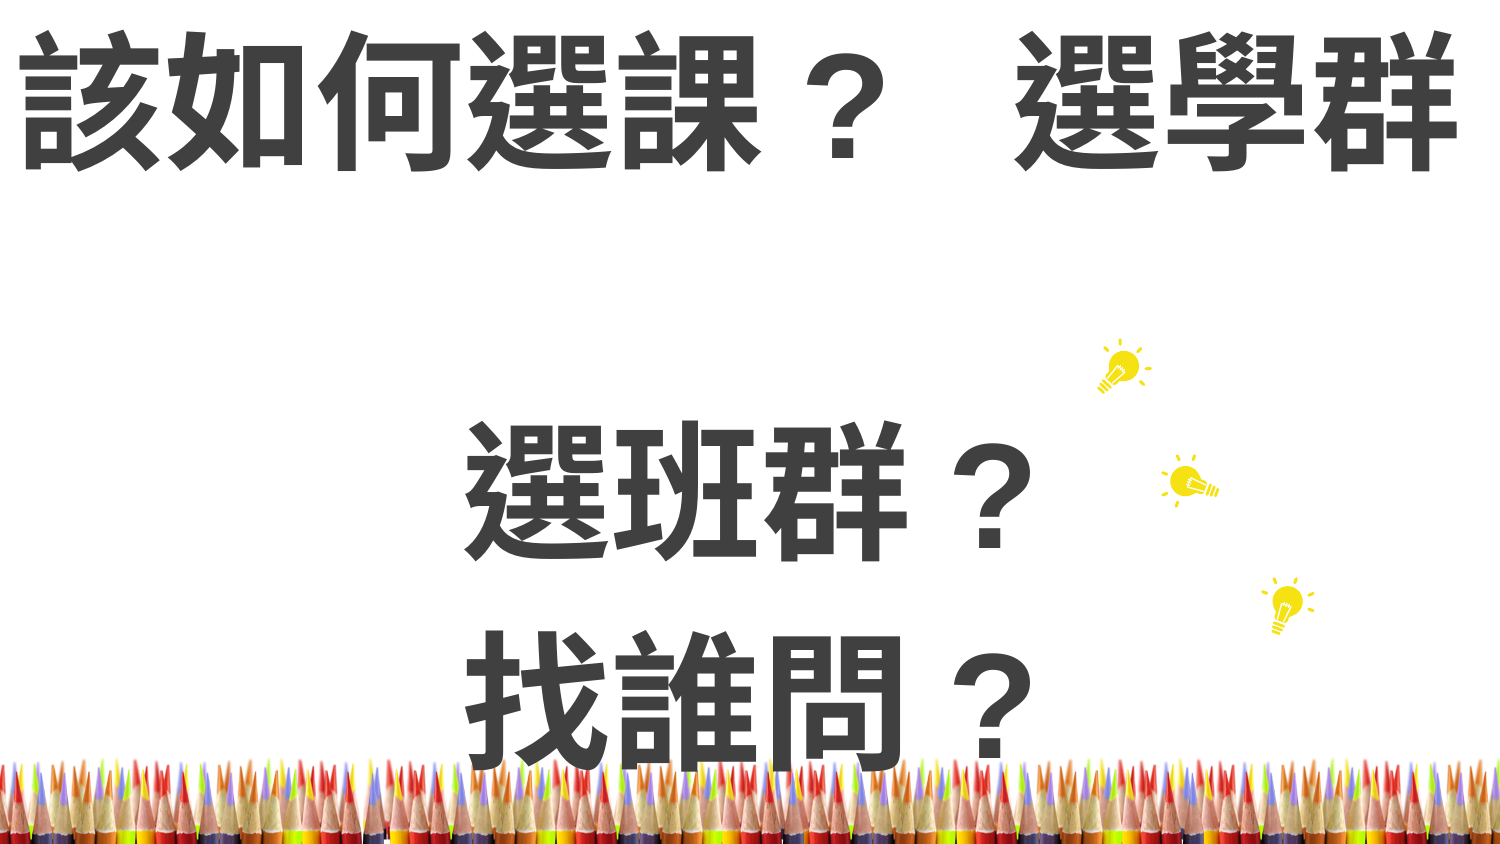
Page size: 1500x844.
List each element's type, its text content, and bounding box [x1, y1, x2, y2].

text_box [1095, 336, 1154, 396]
text_box [1259, 575, 1317, 637]
list 該如何選課? 選學群? 選班群? 找誰問? [0, 79, 1500, 718]
picture [0, 756, 1500, 844]
text_box [1159, 452, 1222, 510]
